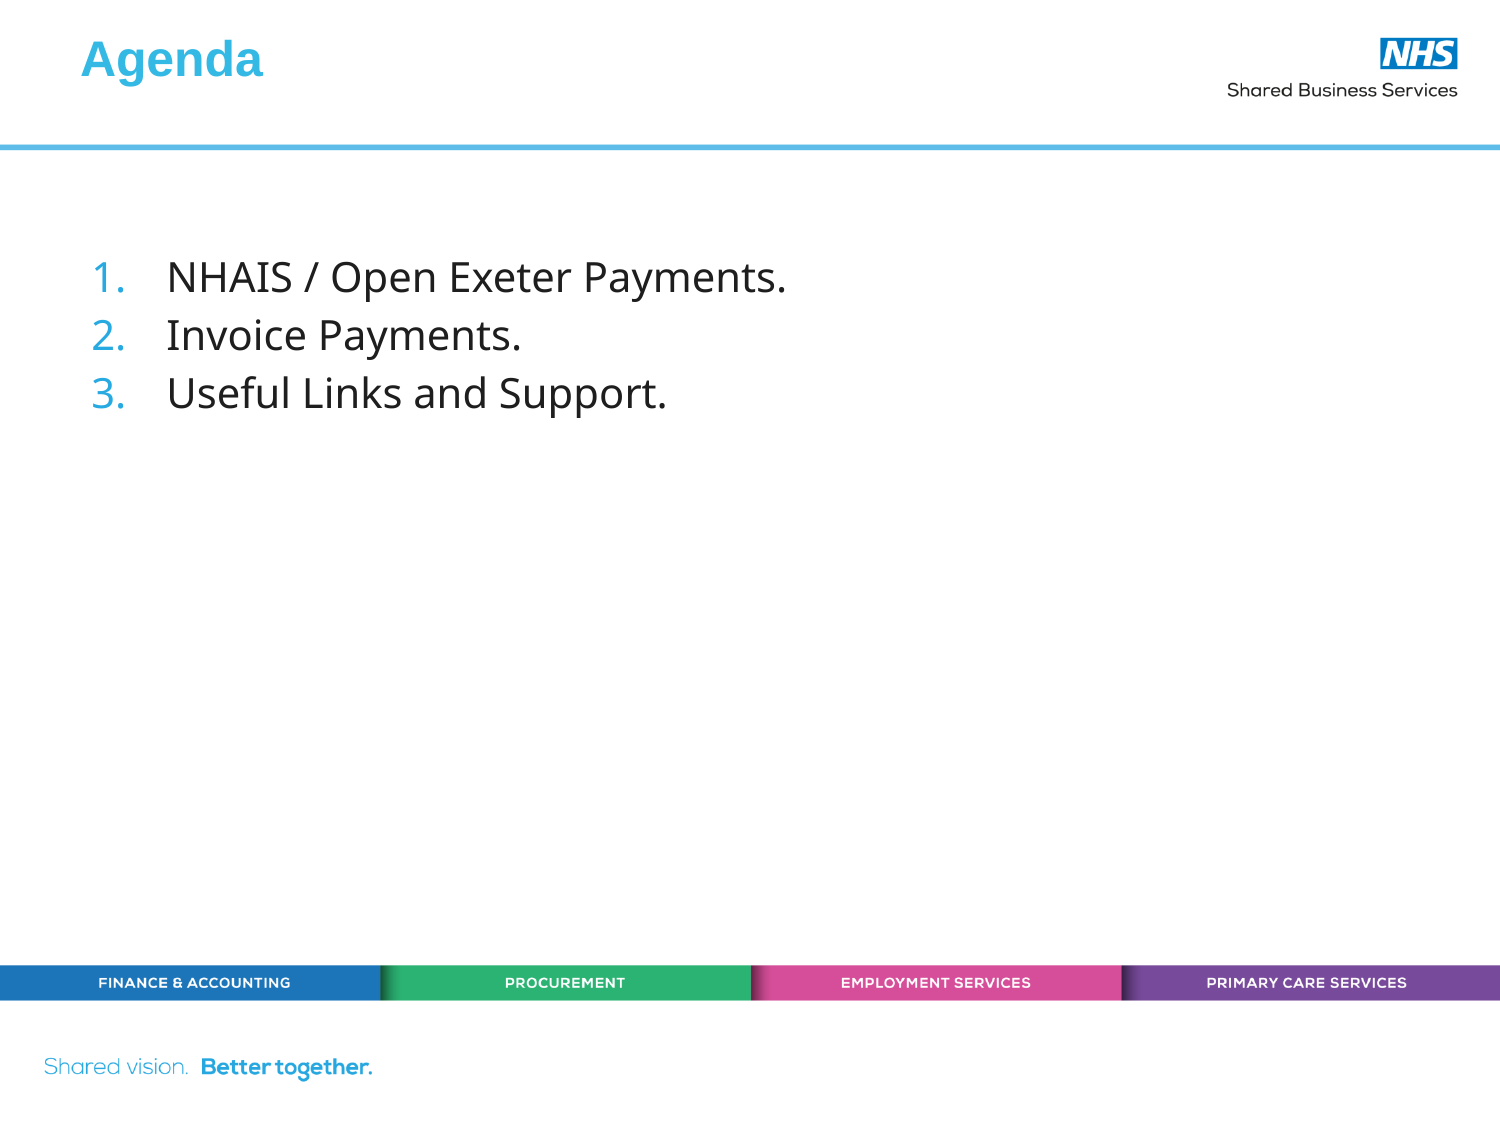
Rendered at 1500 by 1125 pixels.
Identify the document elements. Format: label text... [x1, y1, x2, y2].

title Agenda [64, 19, 1201, 102]
list NHAIS / Open Exeter Payments. Invoice Payments. Useful Links and Support. [76, 184, 1436, 929]
picture [0, 0, 1500, 1125]
